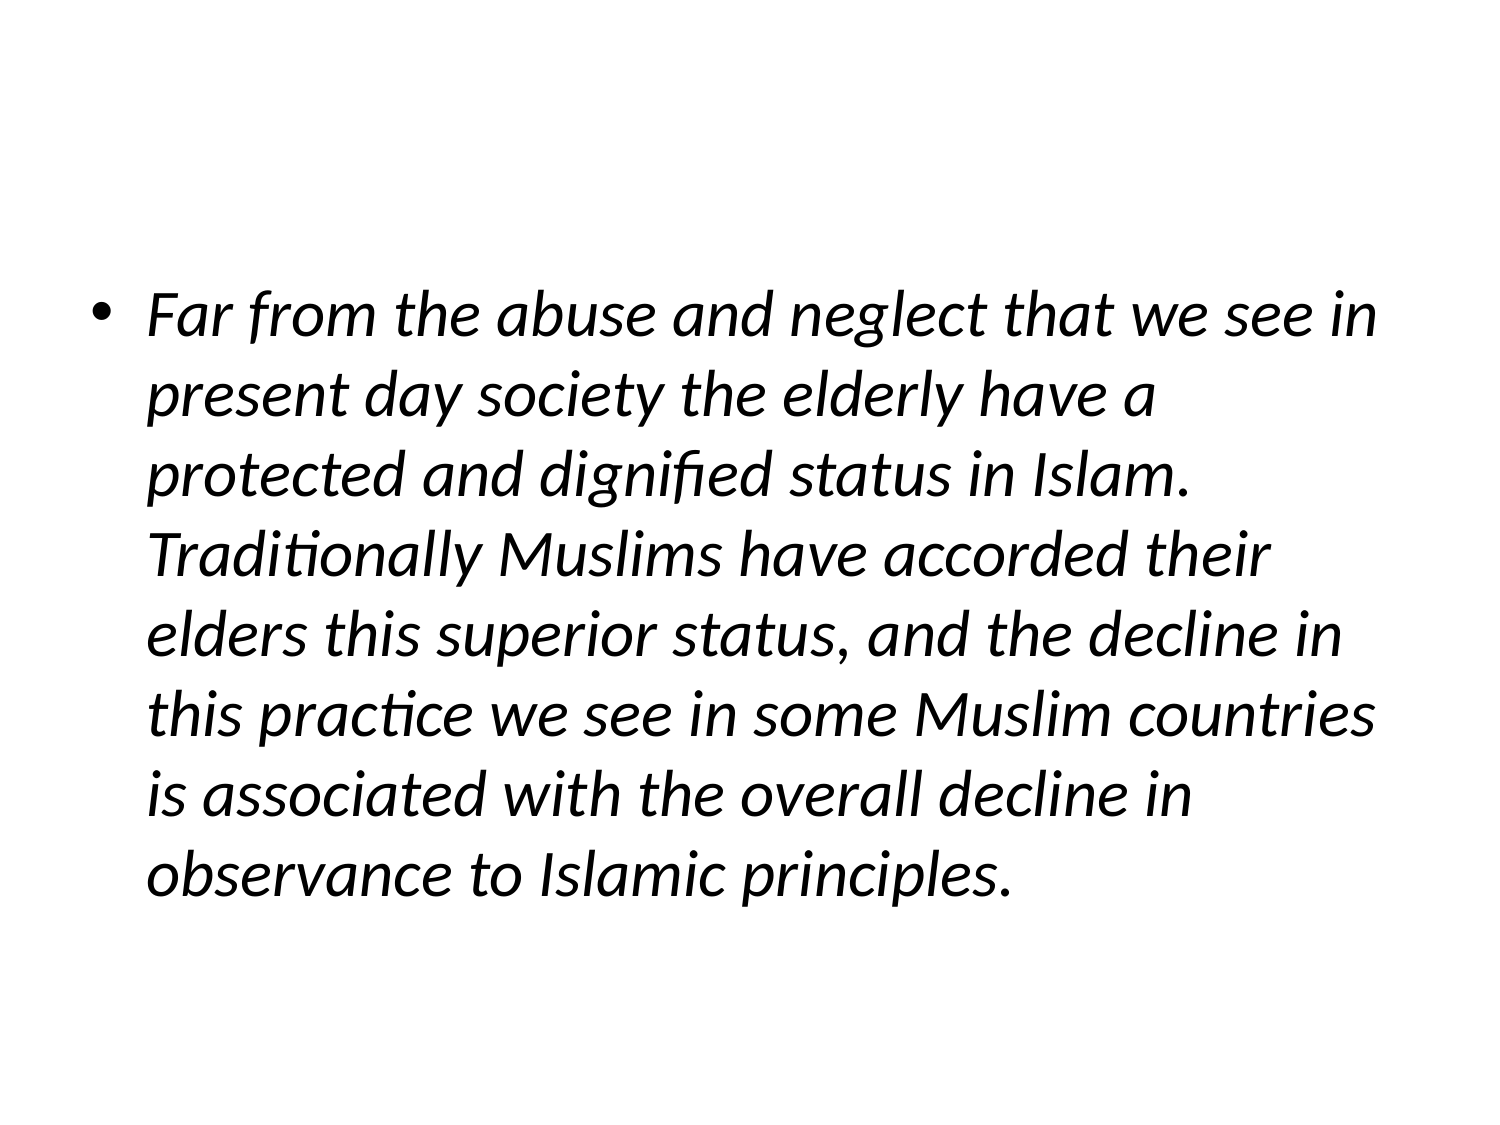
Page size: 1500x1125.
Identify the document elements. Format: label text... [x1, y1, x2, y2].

list Far from the abuse and neglect that we see in present day society the elderly have a protected and dignified status in Islam. Traditionally Muslims have accorded their elders this superior status, and the decline in this practice we see in some Muslim countries is associated with the overall decline in observance to Islamic principles. [75, 262, 1425, 1005]
